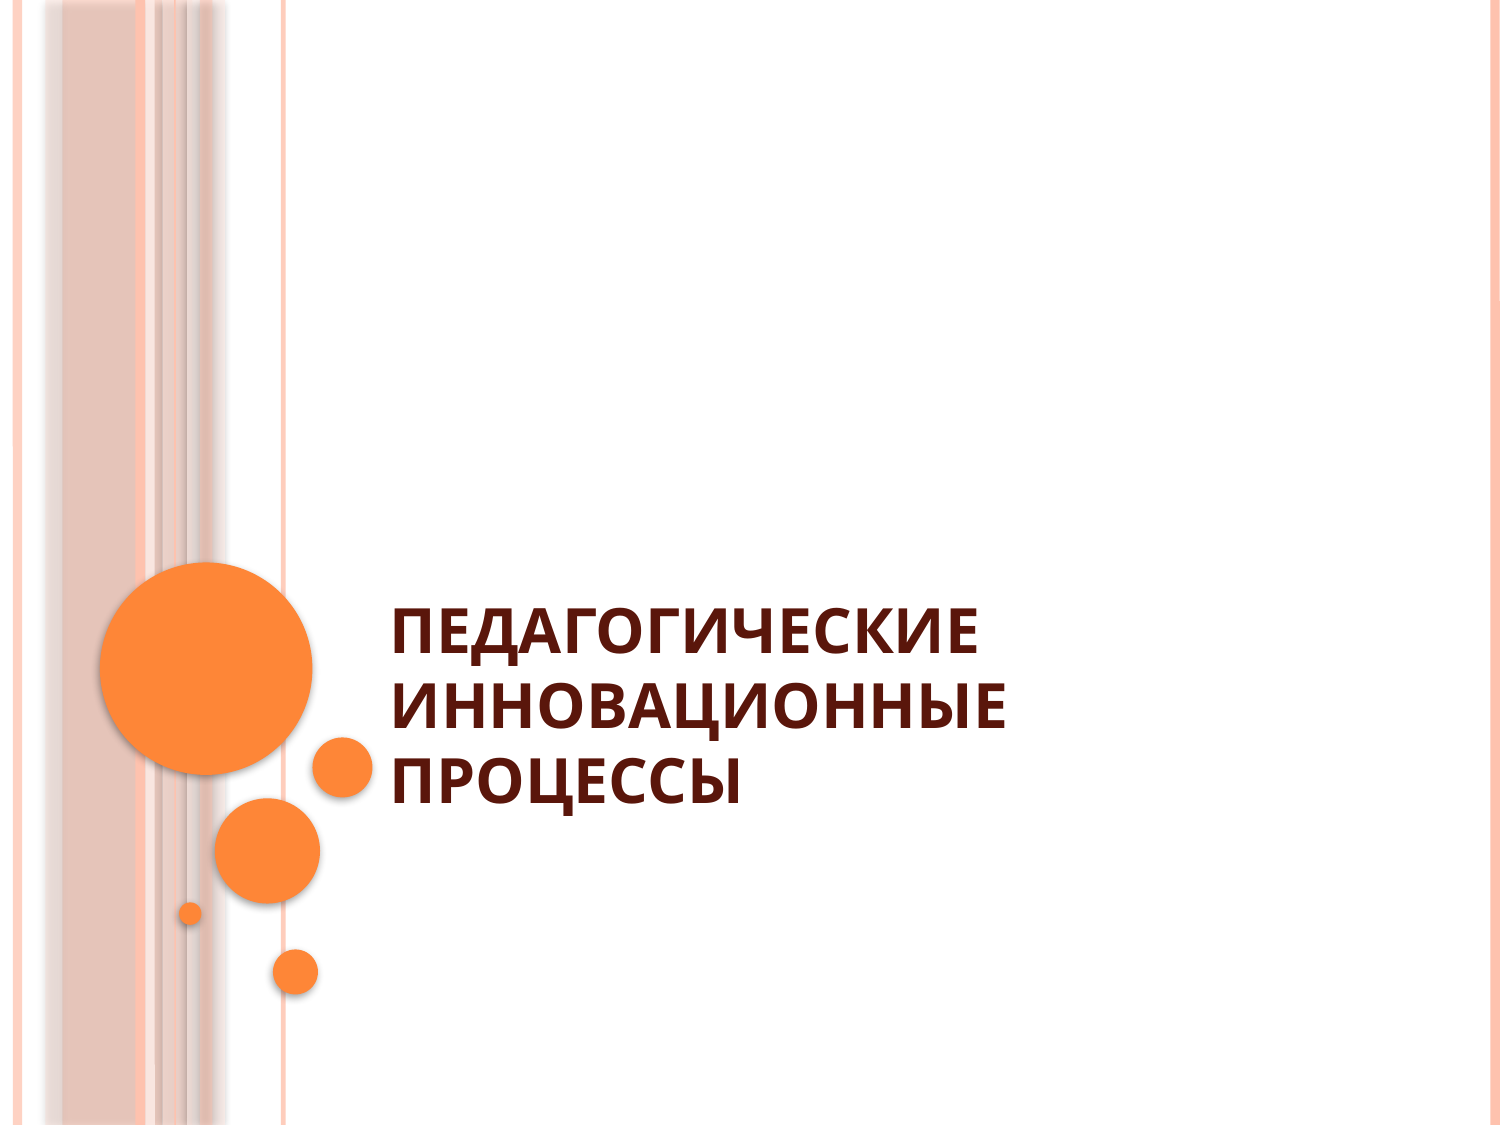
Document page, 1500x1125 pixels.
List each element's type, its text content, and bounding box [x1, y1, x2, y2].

title Педагогические инновационные процессы [375, 512, 1388, 824]
